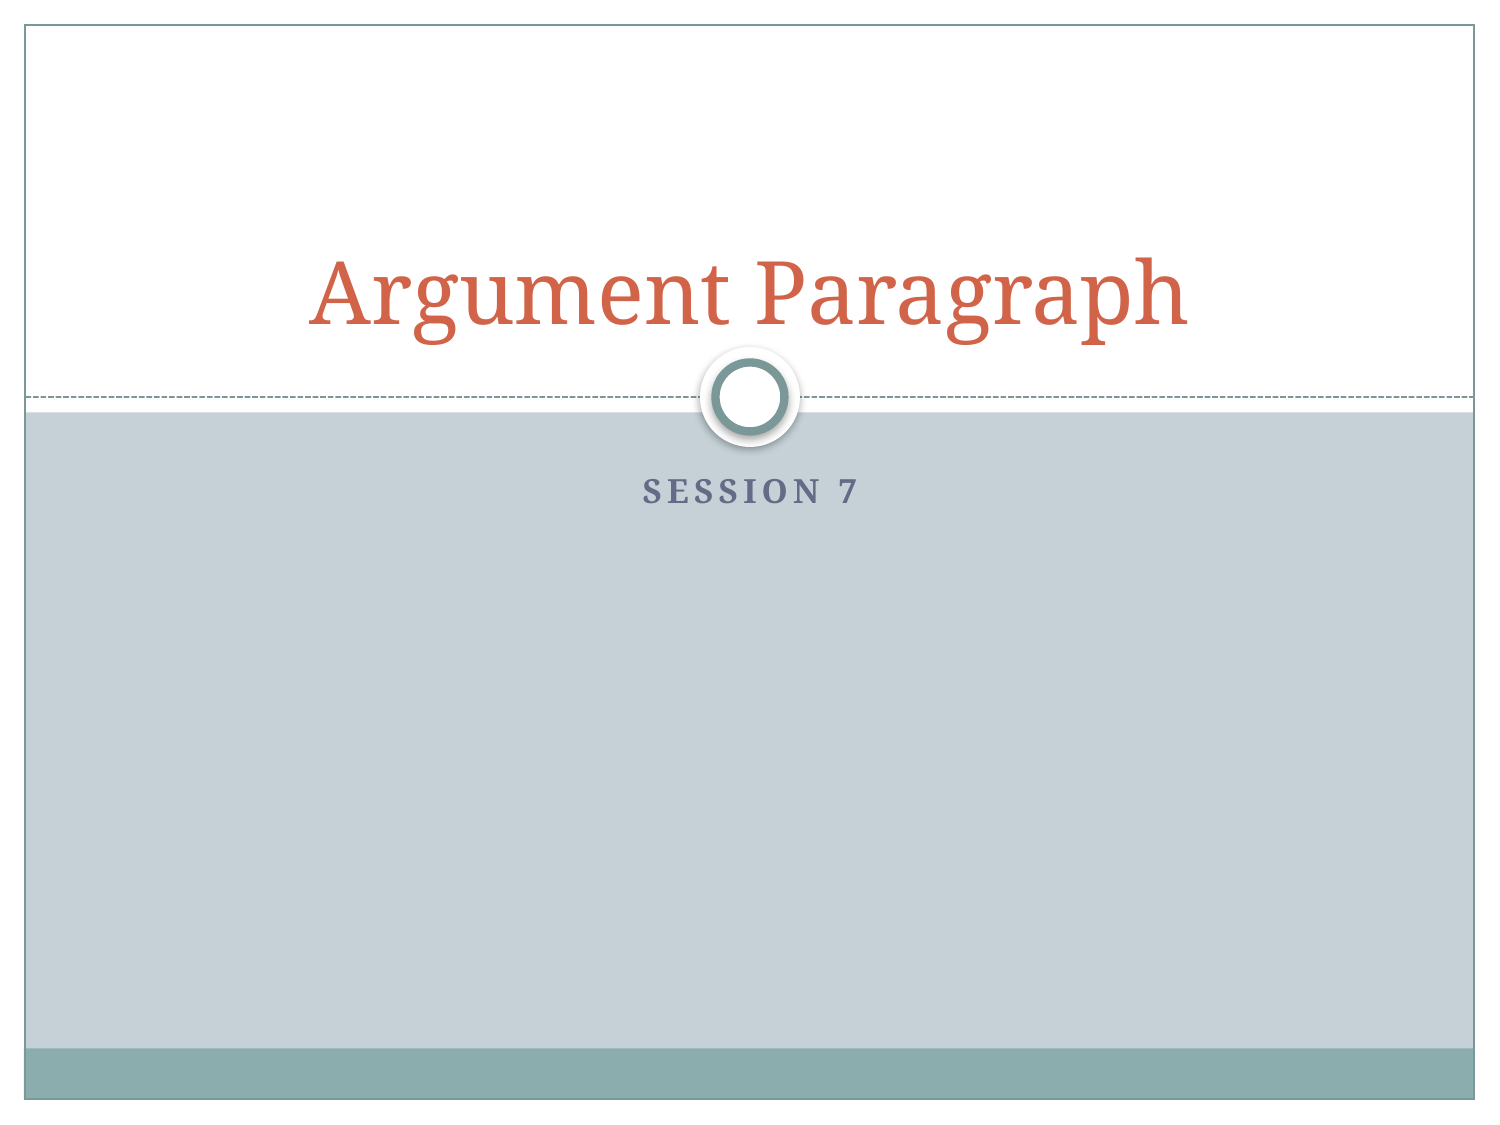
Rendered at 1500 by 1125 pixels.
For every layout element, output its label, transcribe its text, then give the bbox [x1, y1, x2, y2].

subtitle Session 7 [225, 462, 1275, 750]
title Argument Paragraph [112, 62, 1388, 350]
